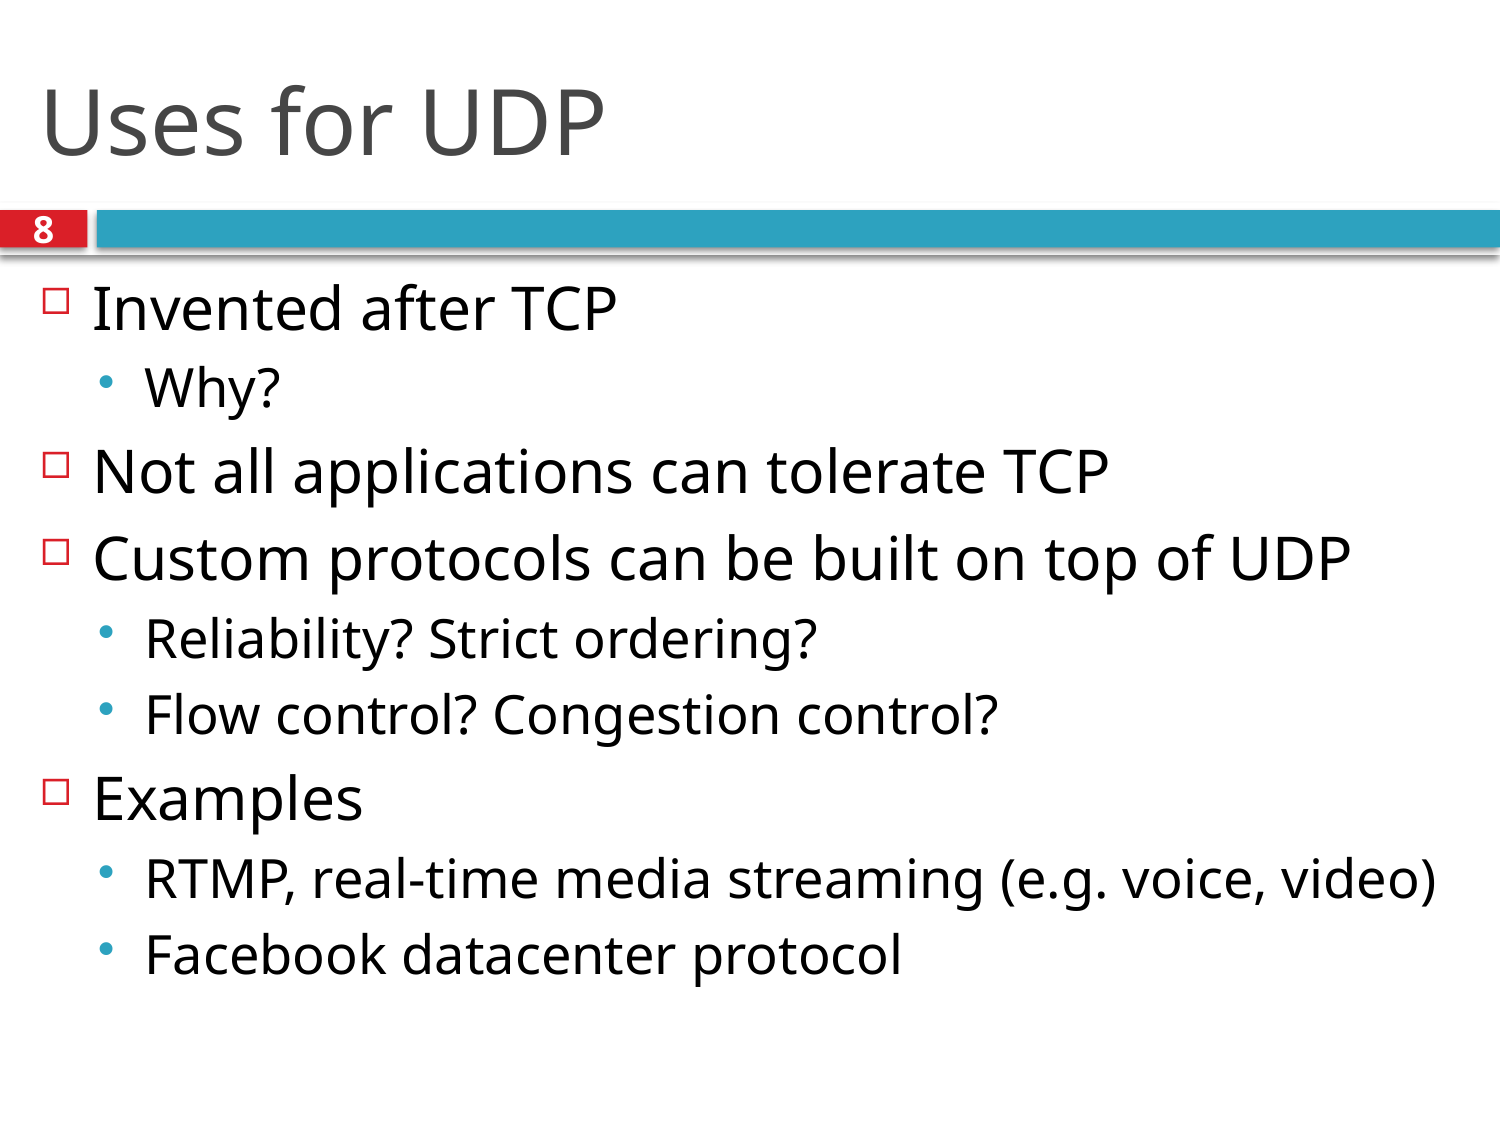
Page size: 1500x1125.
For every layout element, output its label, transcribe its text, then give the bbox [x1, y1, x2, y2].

slide_number 8 [0, 206, 88, 257]
title Uses for UDP [24, 37, 1475, 200]
list Invented after TCP Why? Not all applications can tolerate TCP Custom protocols can be built on top of UDP Reliability? Strict ordering? Flow control? Congestion control? Examples RTMP, real-time media streaming (e.g. voice, video) Facebook datacenter protocol [24, 262, 1475, 1100]
